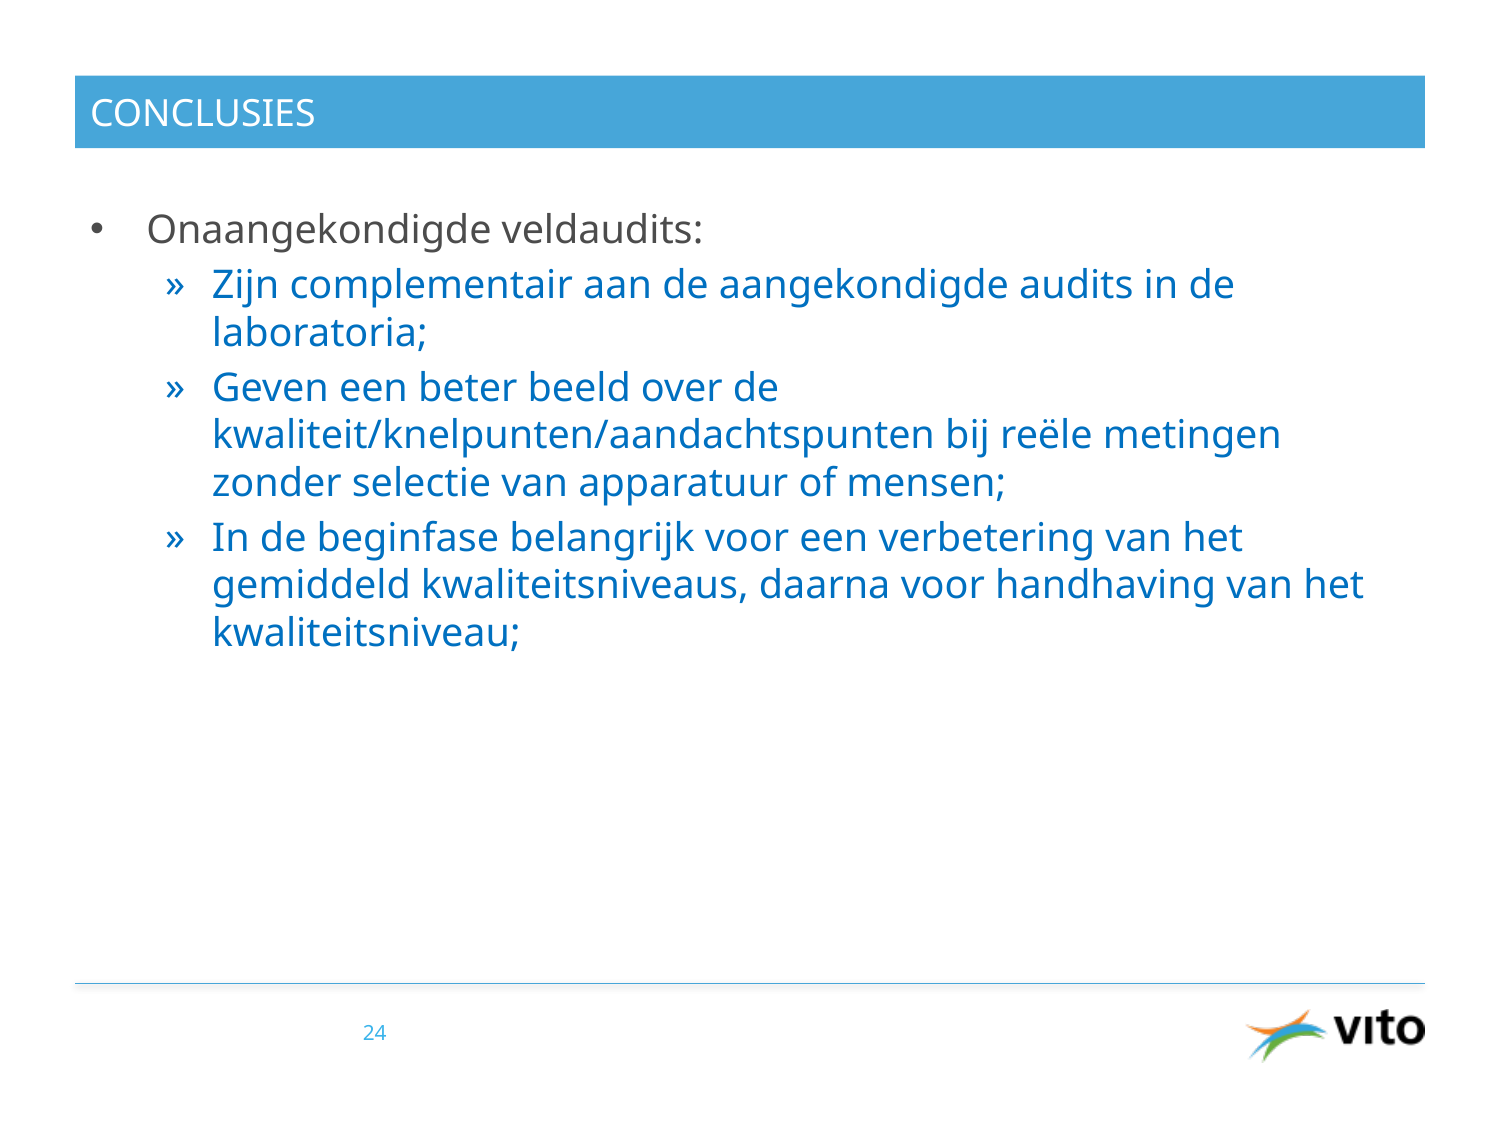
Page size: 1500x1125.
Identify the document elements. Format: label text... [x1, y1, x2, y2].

slide_number 24 [297, 1004, 402, 1064]
title Conclusies [75, 75, 1425, 149]
list Onaangekondigde veldaudits: Zijn complementair aan de aangekondigde audits in de laboratoria; Geven een beter beeld over de kwaliteit/knelpunten/aandachtspunten bij reële metingen zonder selectie van apparatuur of mensen; In de beginfase belangrijk voor een verbetering van het gemiddeld kwaliteitsniveaus, daarna voor handhaving van het kwaliteitsniveau; [75, 196, 1425, 973]
picture [1245, 1009, 1425, 1063]
footer [74, 1004, 402, 1065]
